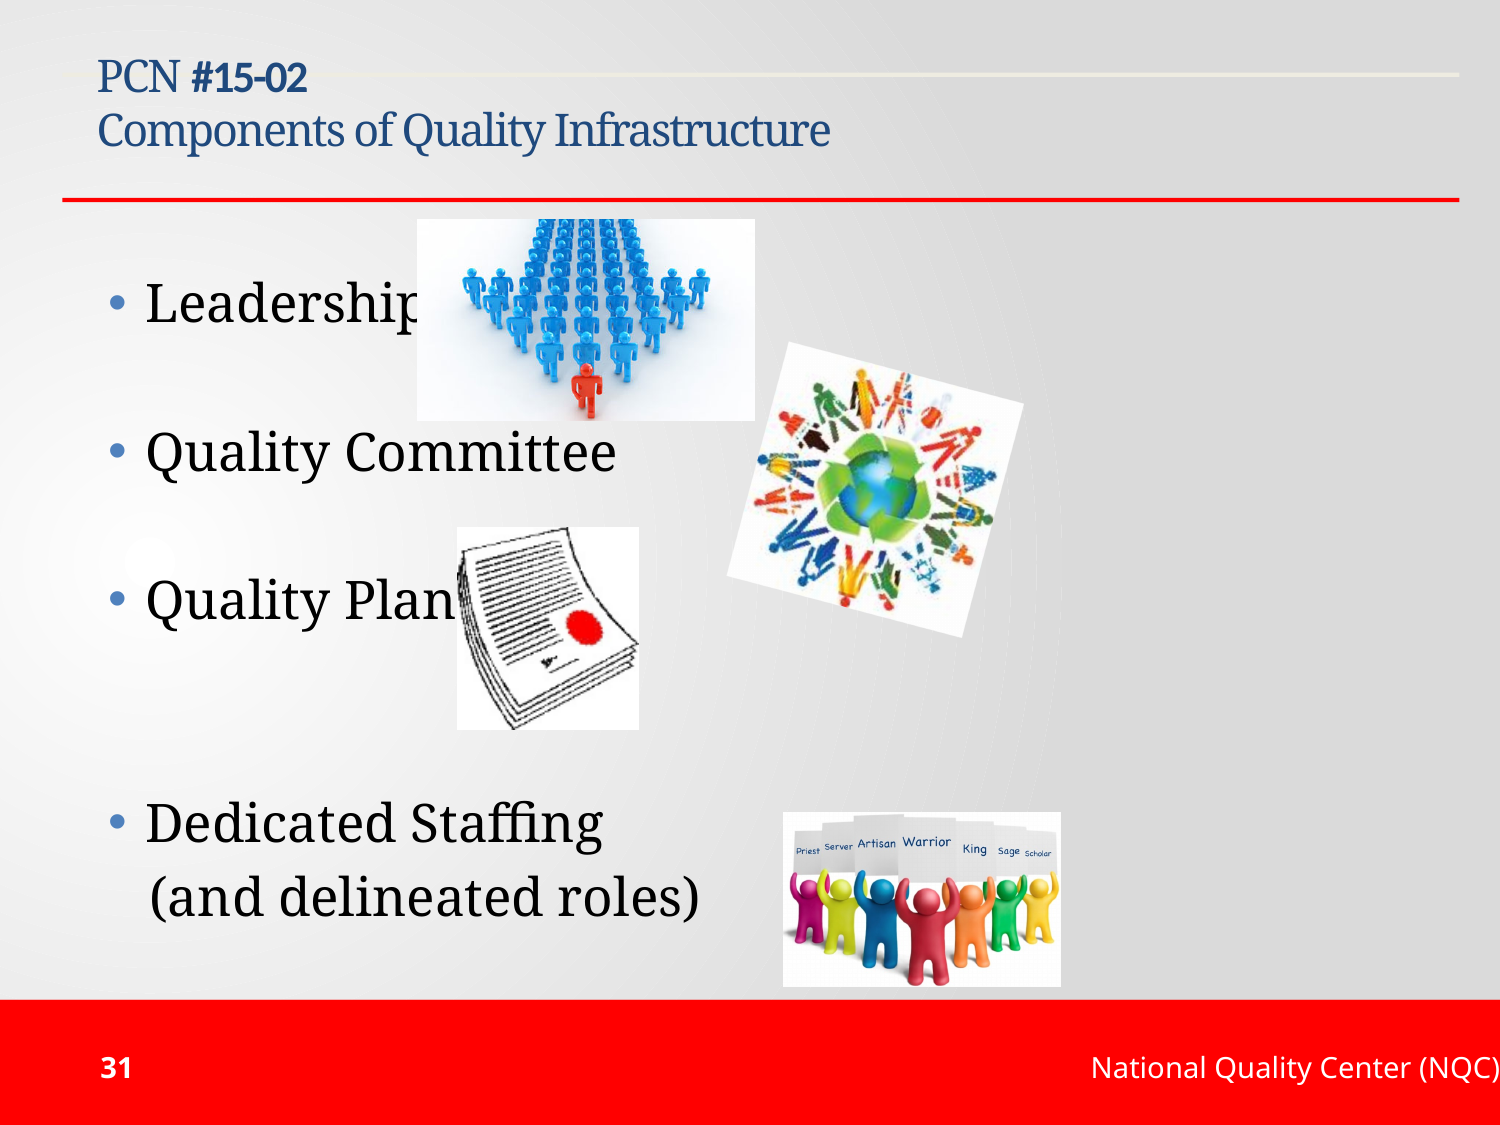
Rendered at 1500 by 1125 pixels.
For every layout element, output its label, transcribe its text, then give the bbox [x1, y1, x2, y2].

title PCN #15-02 Components of Quality Infrastructure [81, 39, 1479, 164]
picture [417, 218, 1023, 637]
picture [457, 526, 639, 730]
picture [782, 812, 1061, 988]
list Leadership Quality Committee Quality Plan Dedicated Staffing (and delineated roles) [75, 262, 1288, 938]
